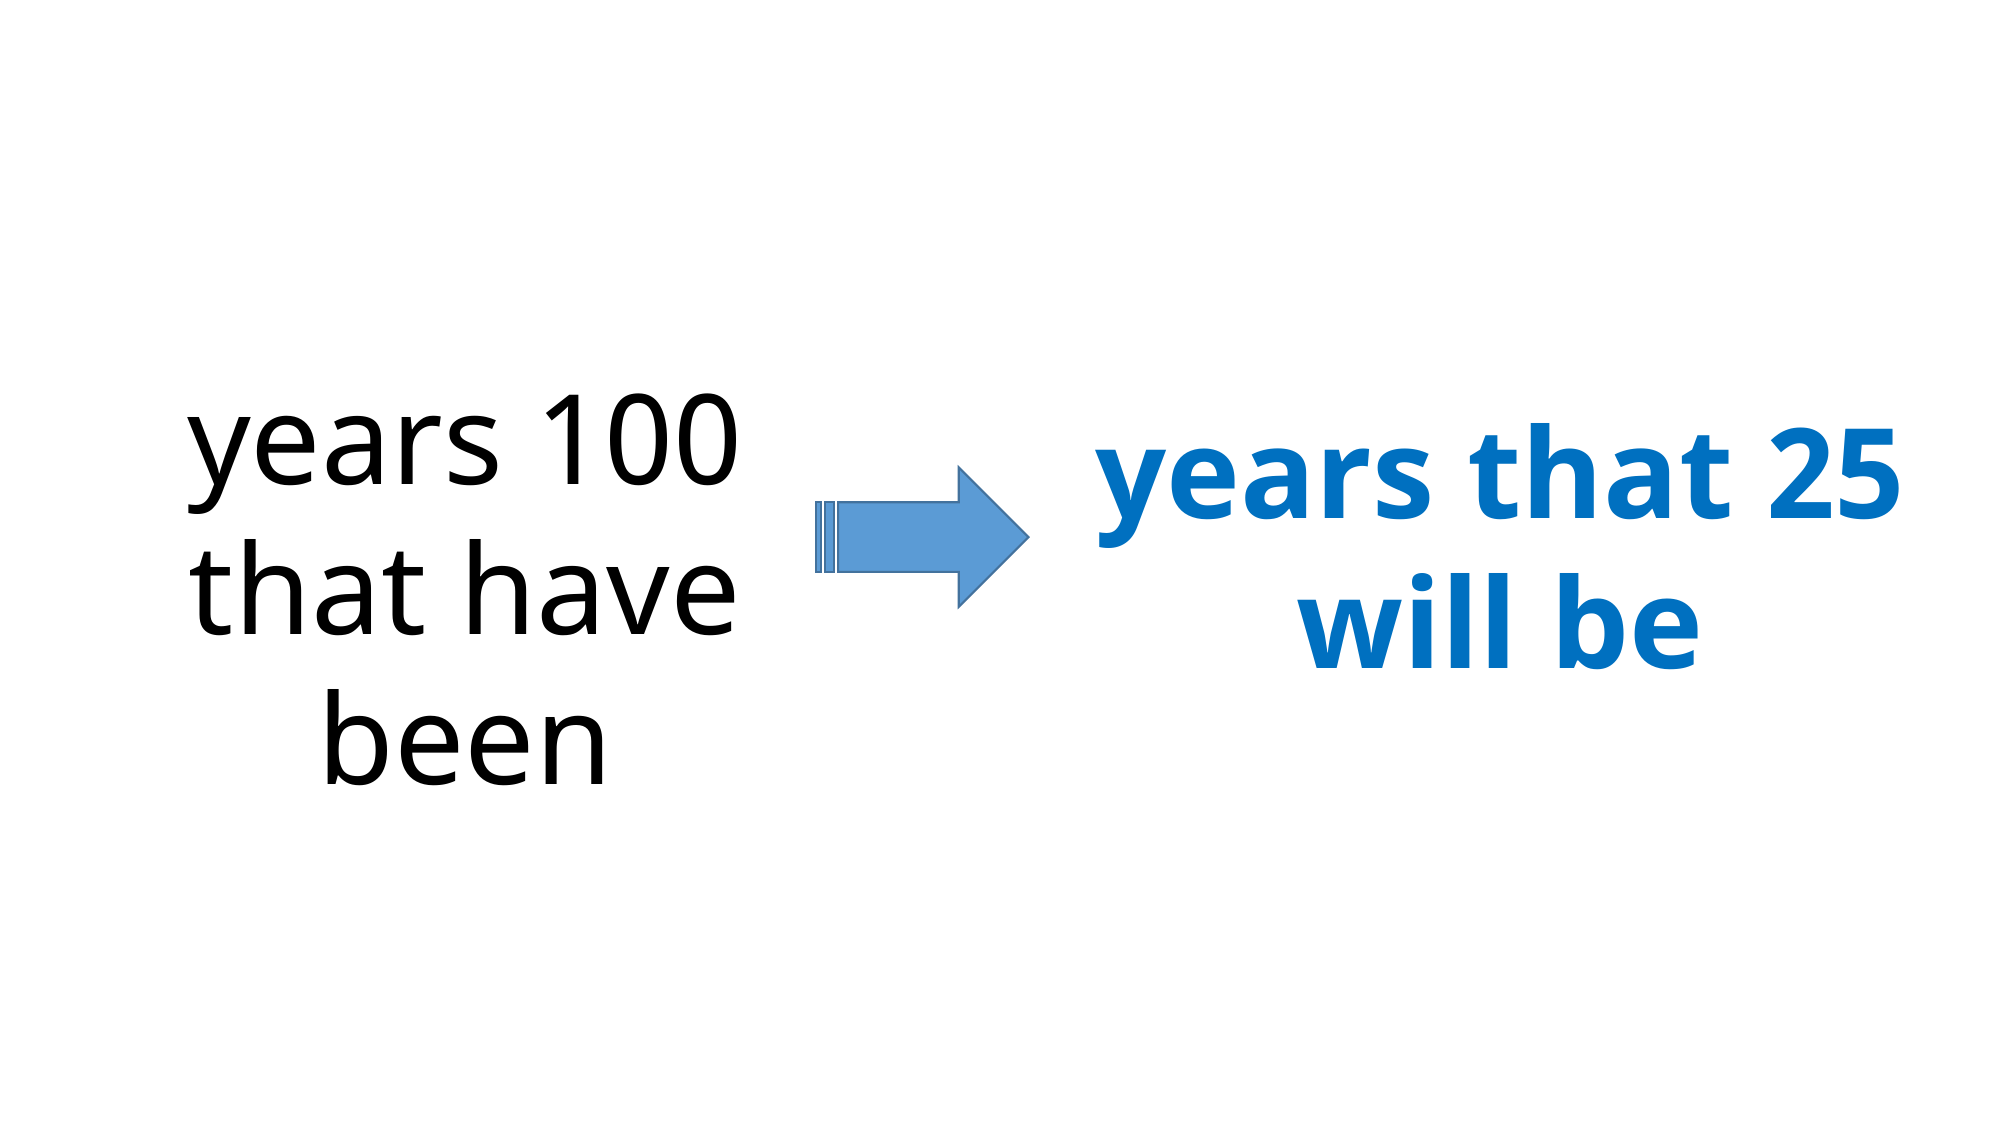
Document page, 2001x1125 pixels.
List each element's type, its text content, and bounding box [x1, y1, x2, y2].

text_box [837, 464, 1030, 610]
text_box 100 years that have been [58, 352, 872, 817]
text_box 25 years that will be [1054, 386, 1946, 702]
text_box [815, 501, 822, 573]
text_box [824, 501, 835, 573]
